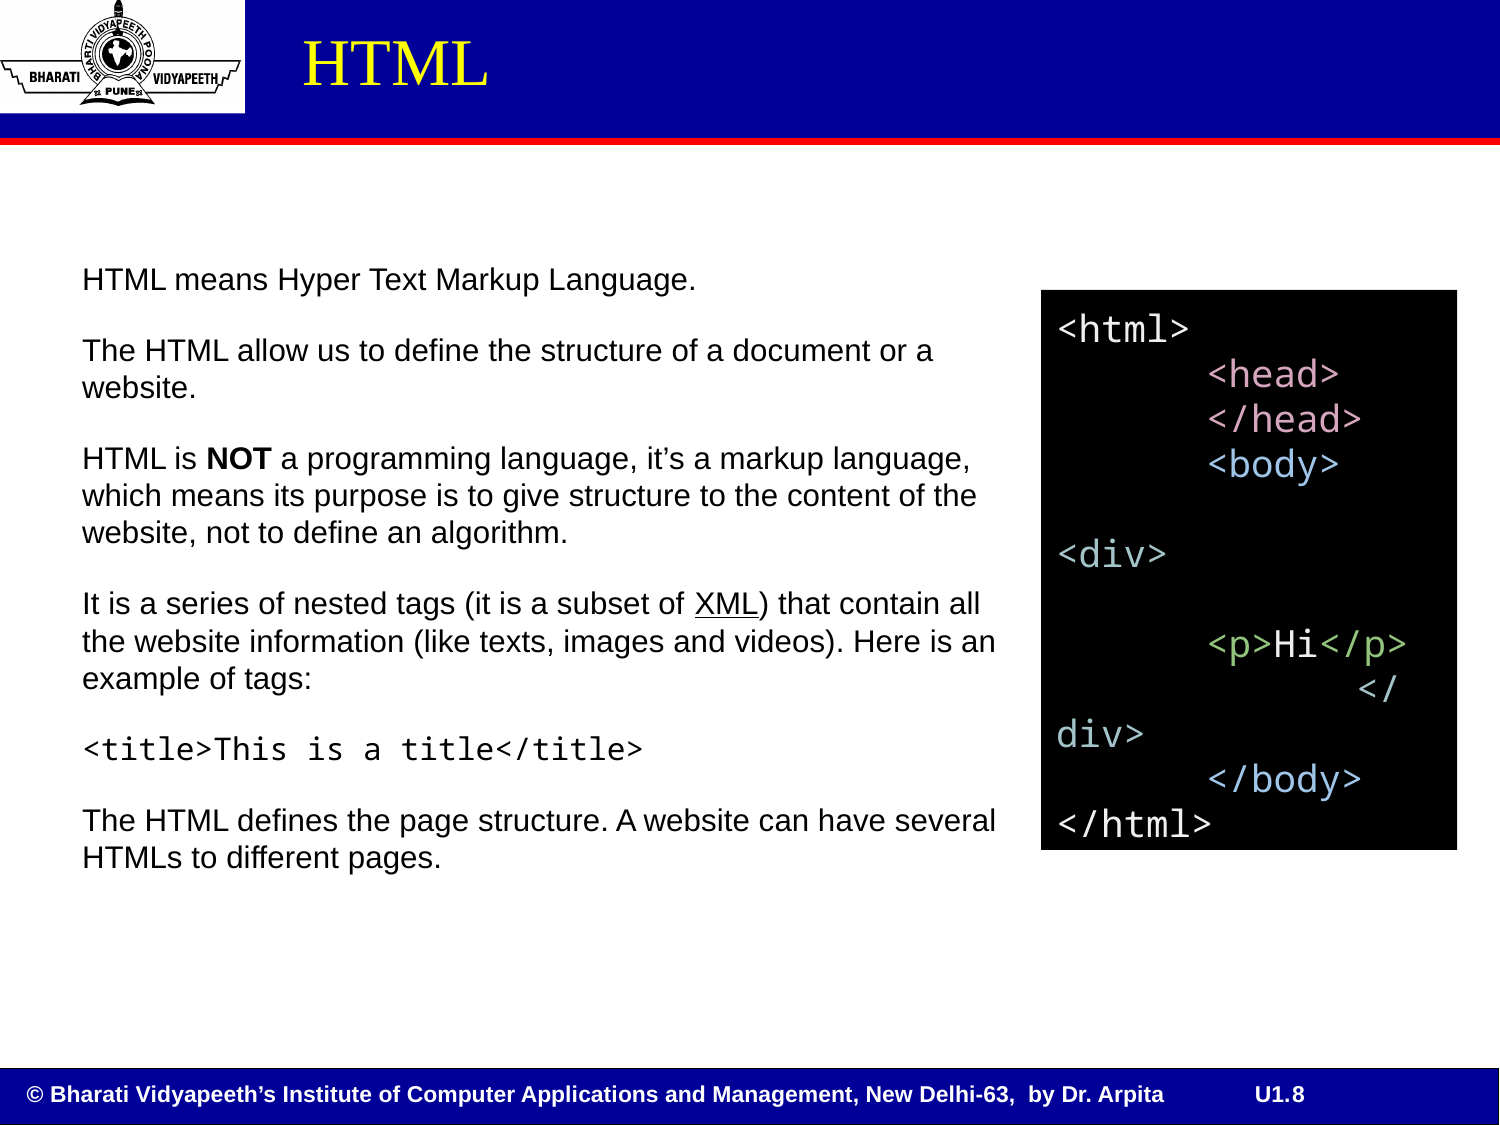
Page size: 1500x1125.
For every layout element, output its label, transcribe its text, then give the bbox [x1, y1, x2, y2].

title HTML [287, 4, 1343, 99]
list HTML means Hyper Text Markup Language. The HTML allow us to define the structure of a document or a website. HTML is NOT a programming language, it’s a markup language, which means its purpose is to give structure to the content of the website, not to define an algorithm. It is a series of nested tags (it is a subset of XML) that contain all the website information (like texts, images and videos). Here is an example of tags: <title>This is a title</title> The HTML defines the page structure. A website can have several HTMLs to different pages. [66, 243, 1017, 954]
text_box <html> <head> </head> <body> <div> <p>Hi</p> </div> </body> </html> [1041, 289, 1458, 850]
picture [0, 0, 241, 106]
